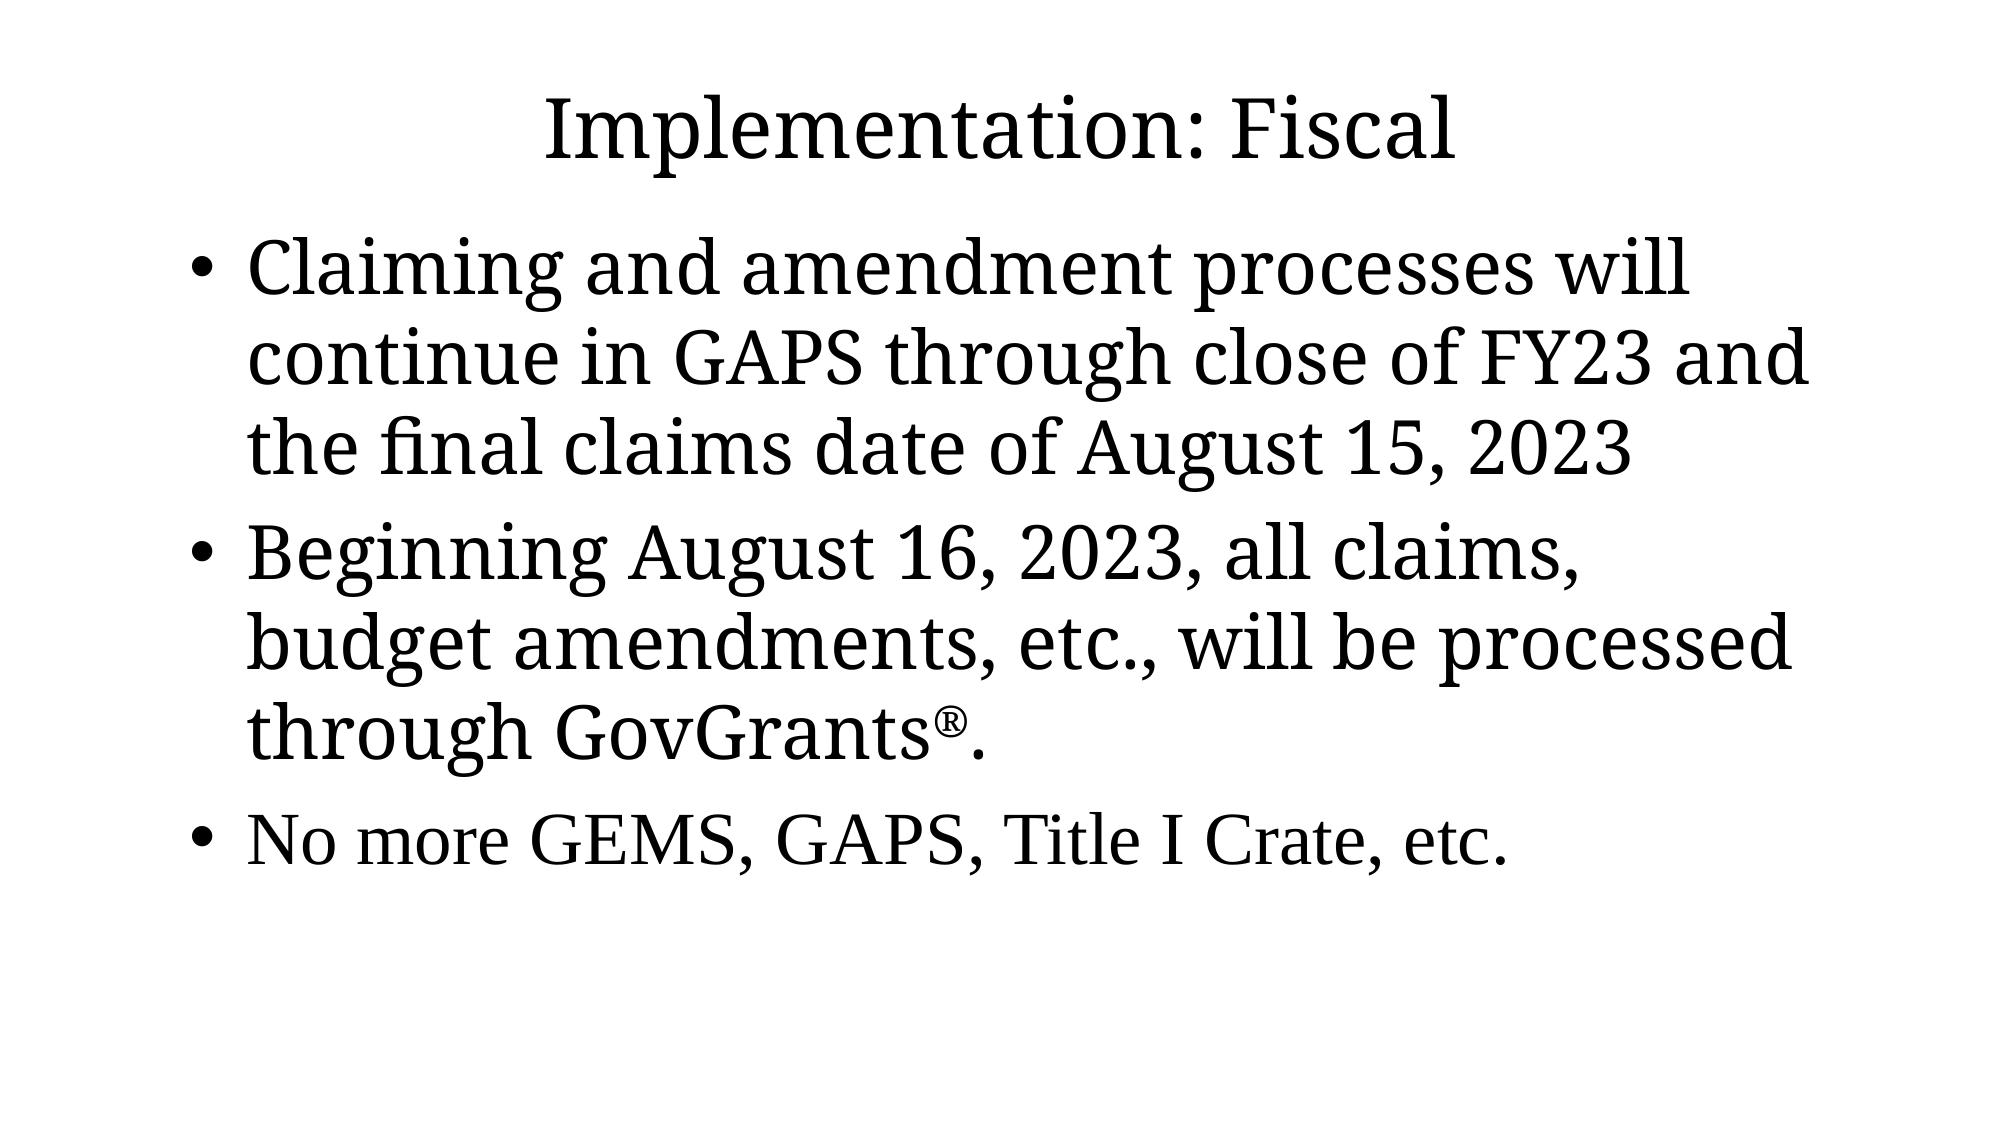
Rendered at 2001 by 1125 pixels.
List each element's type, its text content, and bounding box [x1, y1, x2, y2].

list Claiming and amendment processes will continue in GAPS through close of FY23 and the final claims date of August 15, 2023 Beginning August 16, 2023, all claims, budget amendments, etc., will be processed through GovGrants®. No more GEMS, GAPS, Title I Crate, etc. [174, 212, 1838, 1013]
title Implementation: Fiscal [443, 37, 1557, 212]
